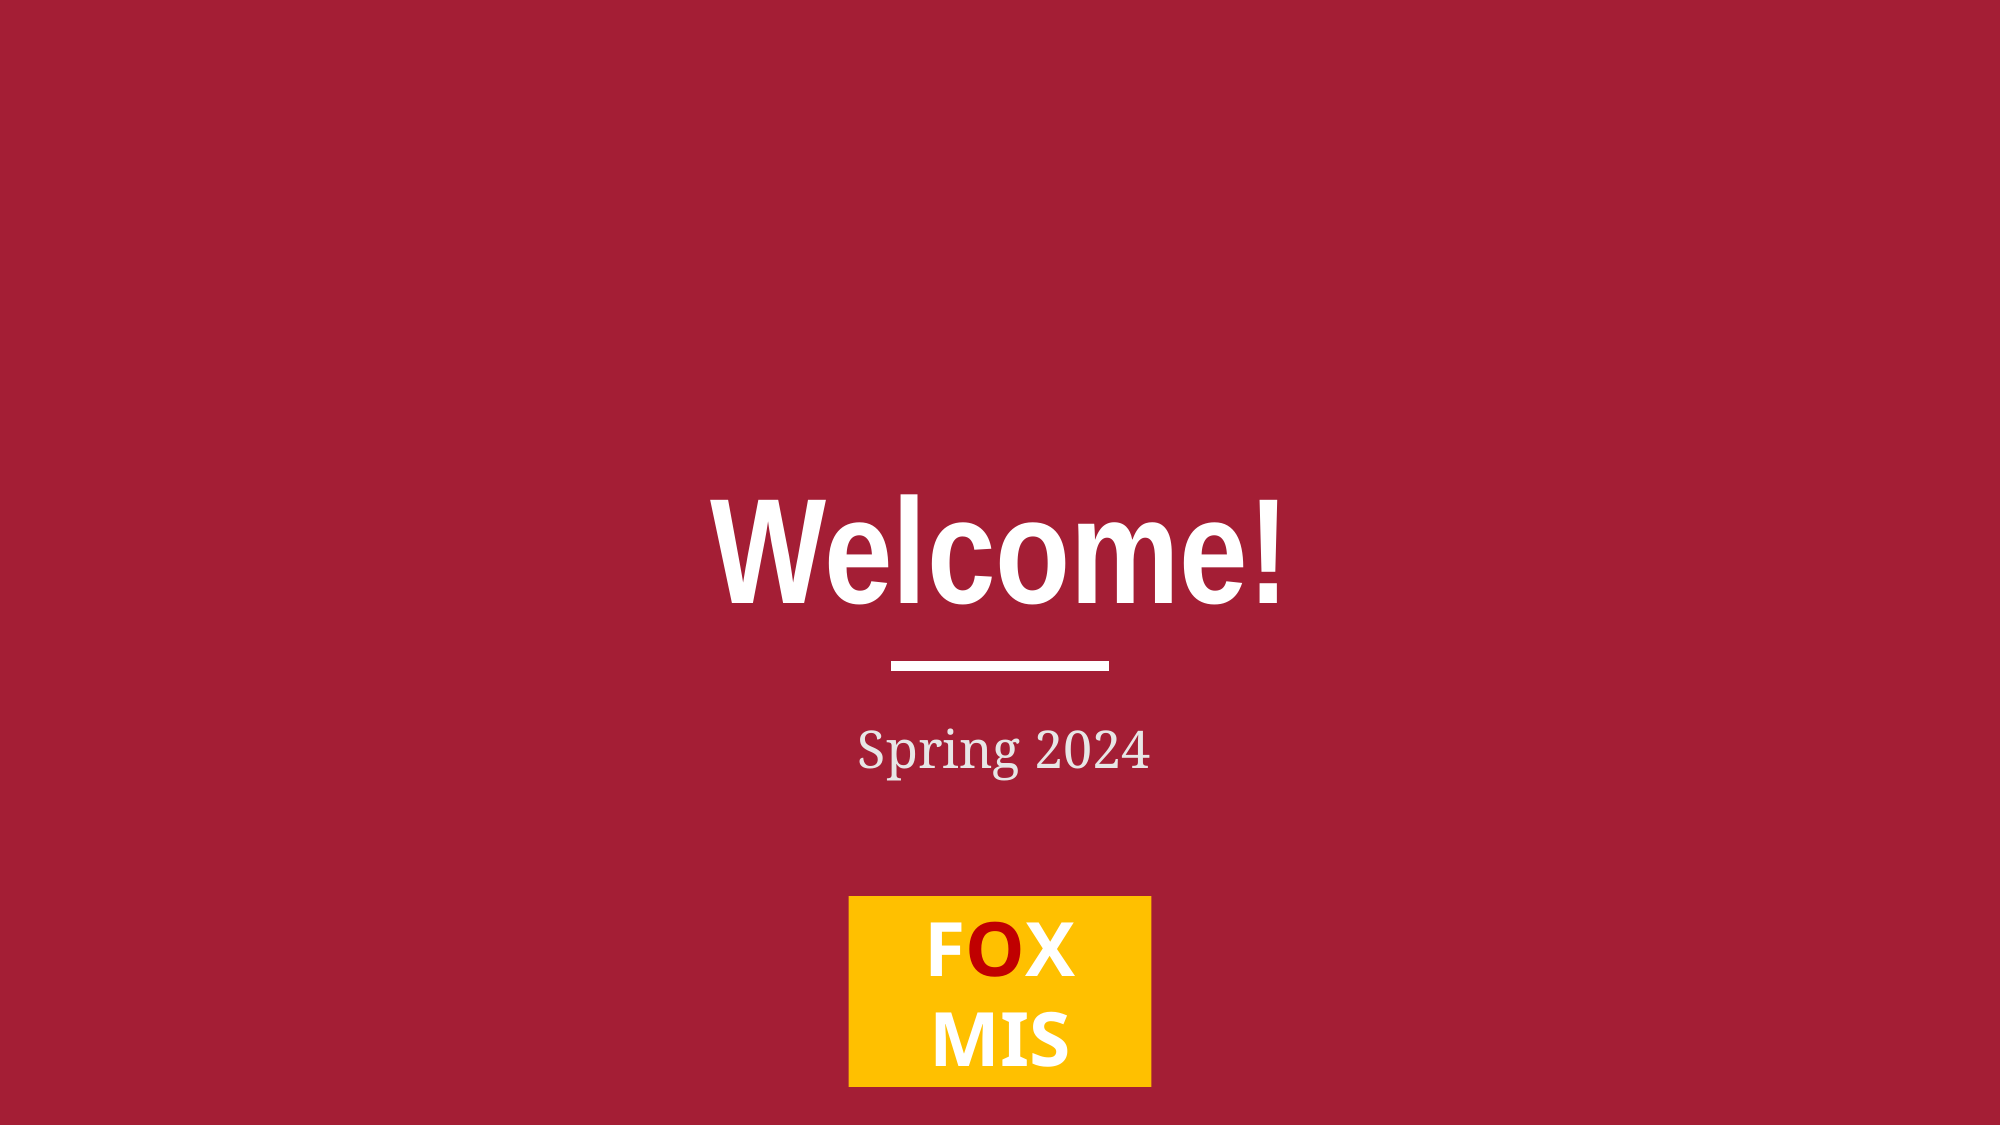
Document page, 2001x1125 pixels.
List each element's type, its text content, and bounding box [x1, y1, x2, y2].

subtitle Spring 2024 [99, 716, 1901, 853]
title Welcome! [99, 384, 1901, 644]
text_box FOX MIS [846, 894, 1154, 1089]
